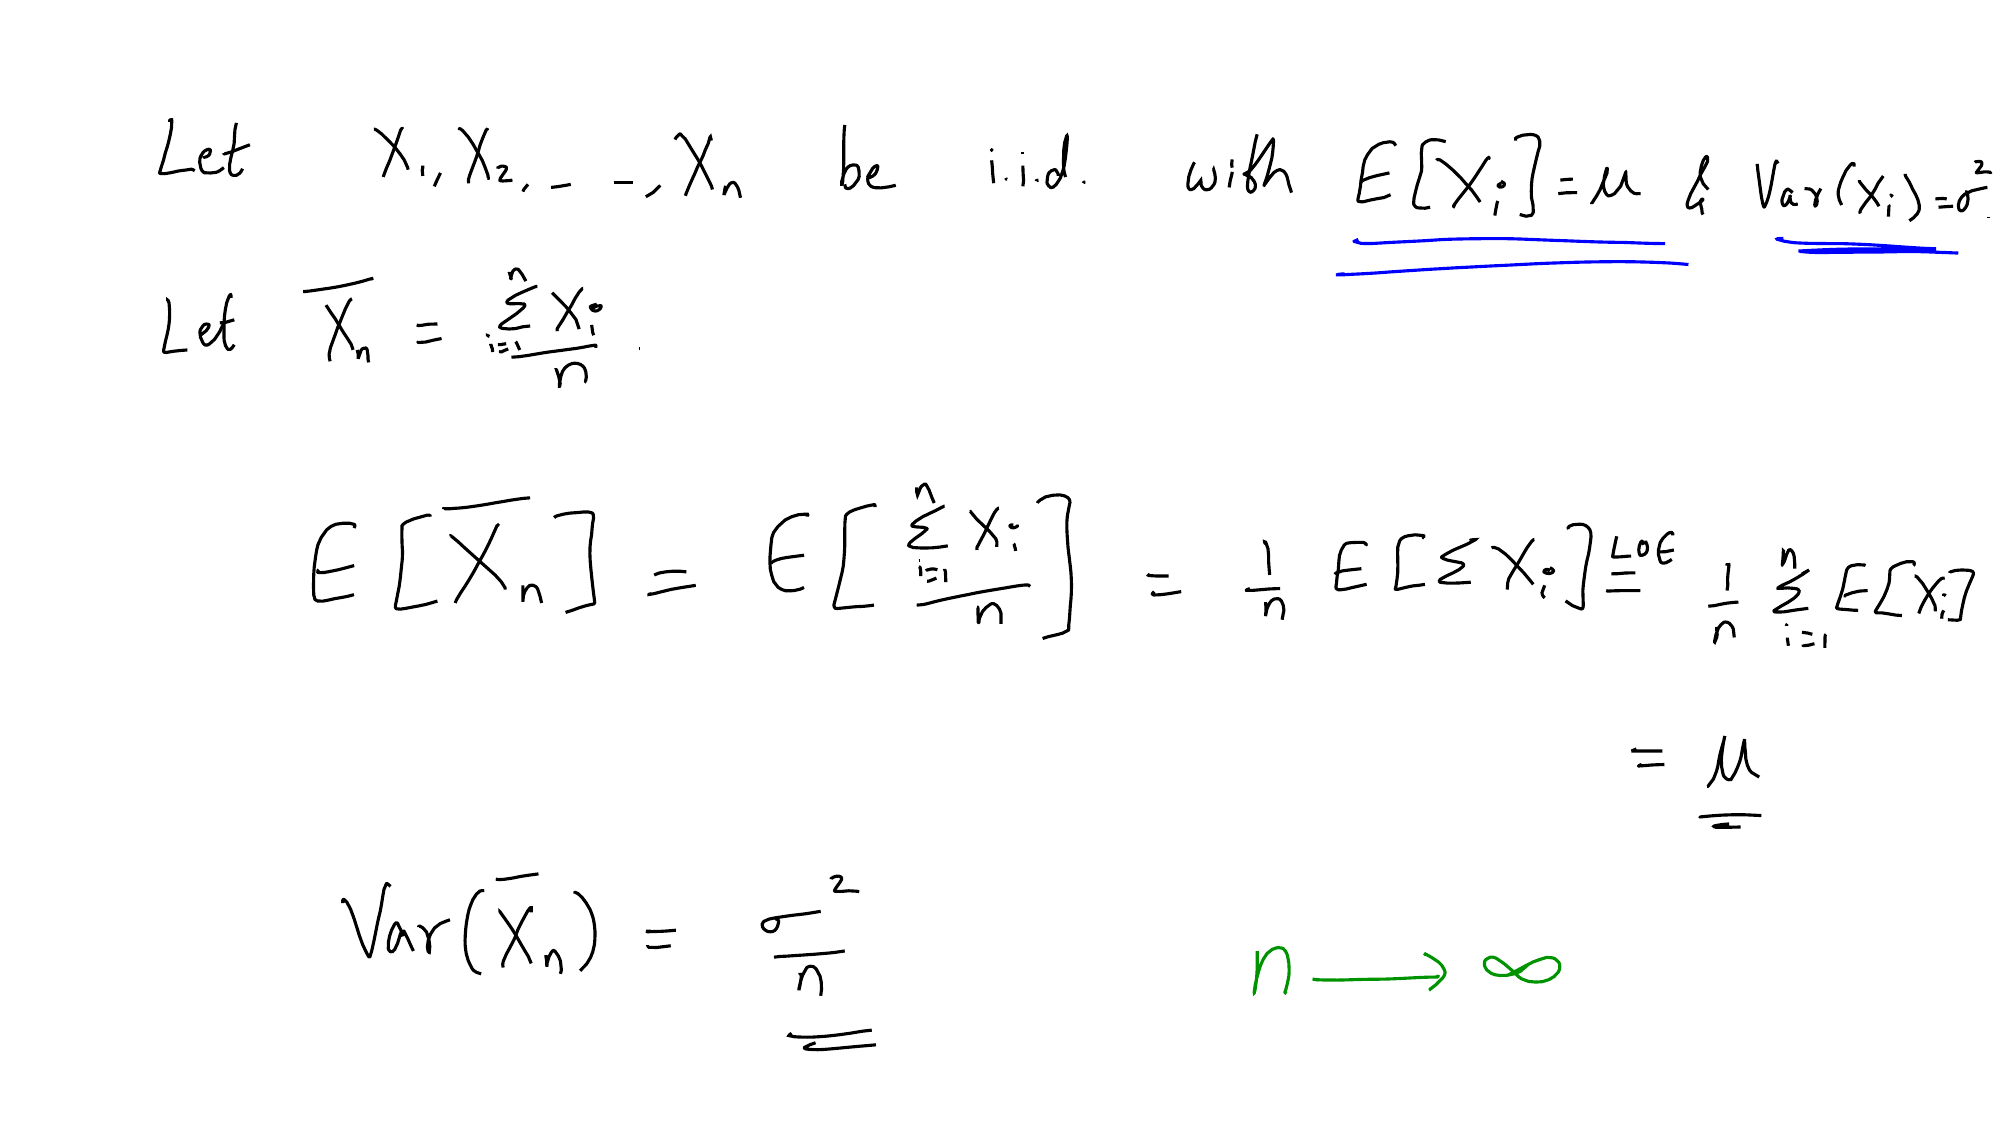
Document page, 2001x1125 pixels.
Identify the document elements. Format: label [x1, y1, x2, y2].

text_box [373, 128, 571, 192]
text_box [1148, 573, 1182, 596]
text_box [395, 511, 595, 613]
text_box [1246, 541, 1285, 620]
text_box [495, 873, 539, 881]
text_box [416, 323, 442, 343]
text_box [342, 883, 596, 974]
text_box [788, 1030, 876, 1050]
text_box [159, 119, 250, 176]
text_box [1708, 549, 1974, 648]
text_box [1187, 134, 1292, 193]
text_box [1776, 237, 1959, 254]
text_box [769, 484, 1072, 639]
text_box [613, 134, 741, 198]
text_box [487, 268, 527, 353]
text_box [648, 571, 696, 595]
text_box [762, 876, 860, 996]
text_box [1357, 134, 1641, 217]
text_box [991, 135, 1086, 188]
text_box [1335, 524, 1641, 609]
text_box [1483, 956, 1561, 983]
text_box [163, 294, 235, 353]
text_box [1641, 532, 1674, 564]
text_box [1337, 238, 1689, 275]
text_box [1700, 814, 1762, 828]
text_box [1631, 748, 1665, 767]
text_box [646, 930, 676, 948]
text_box [1254, 947, 1446, 994]
text_box [1707, 735, 1760, 787]
text_box [841, 124, 896, 189]
text_box [313, 523, 355, 602]
text_box [499, 286, 602, 387]
text_box [443, 497, 531, 510]
text_box [1687, 156, 1992, 221]
text_box [303, 278, 374, 363]
